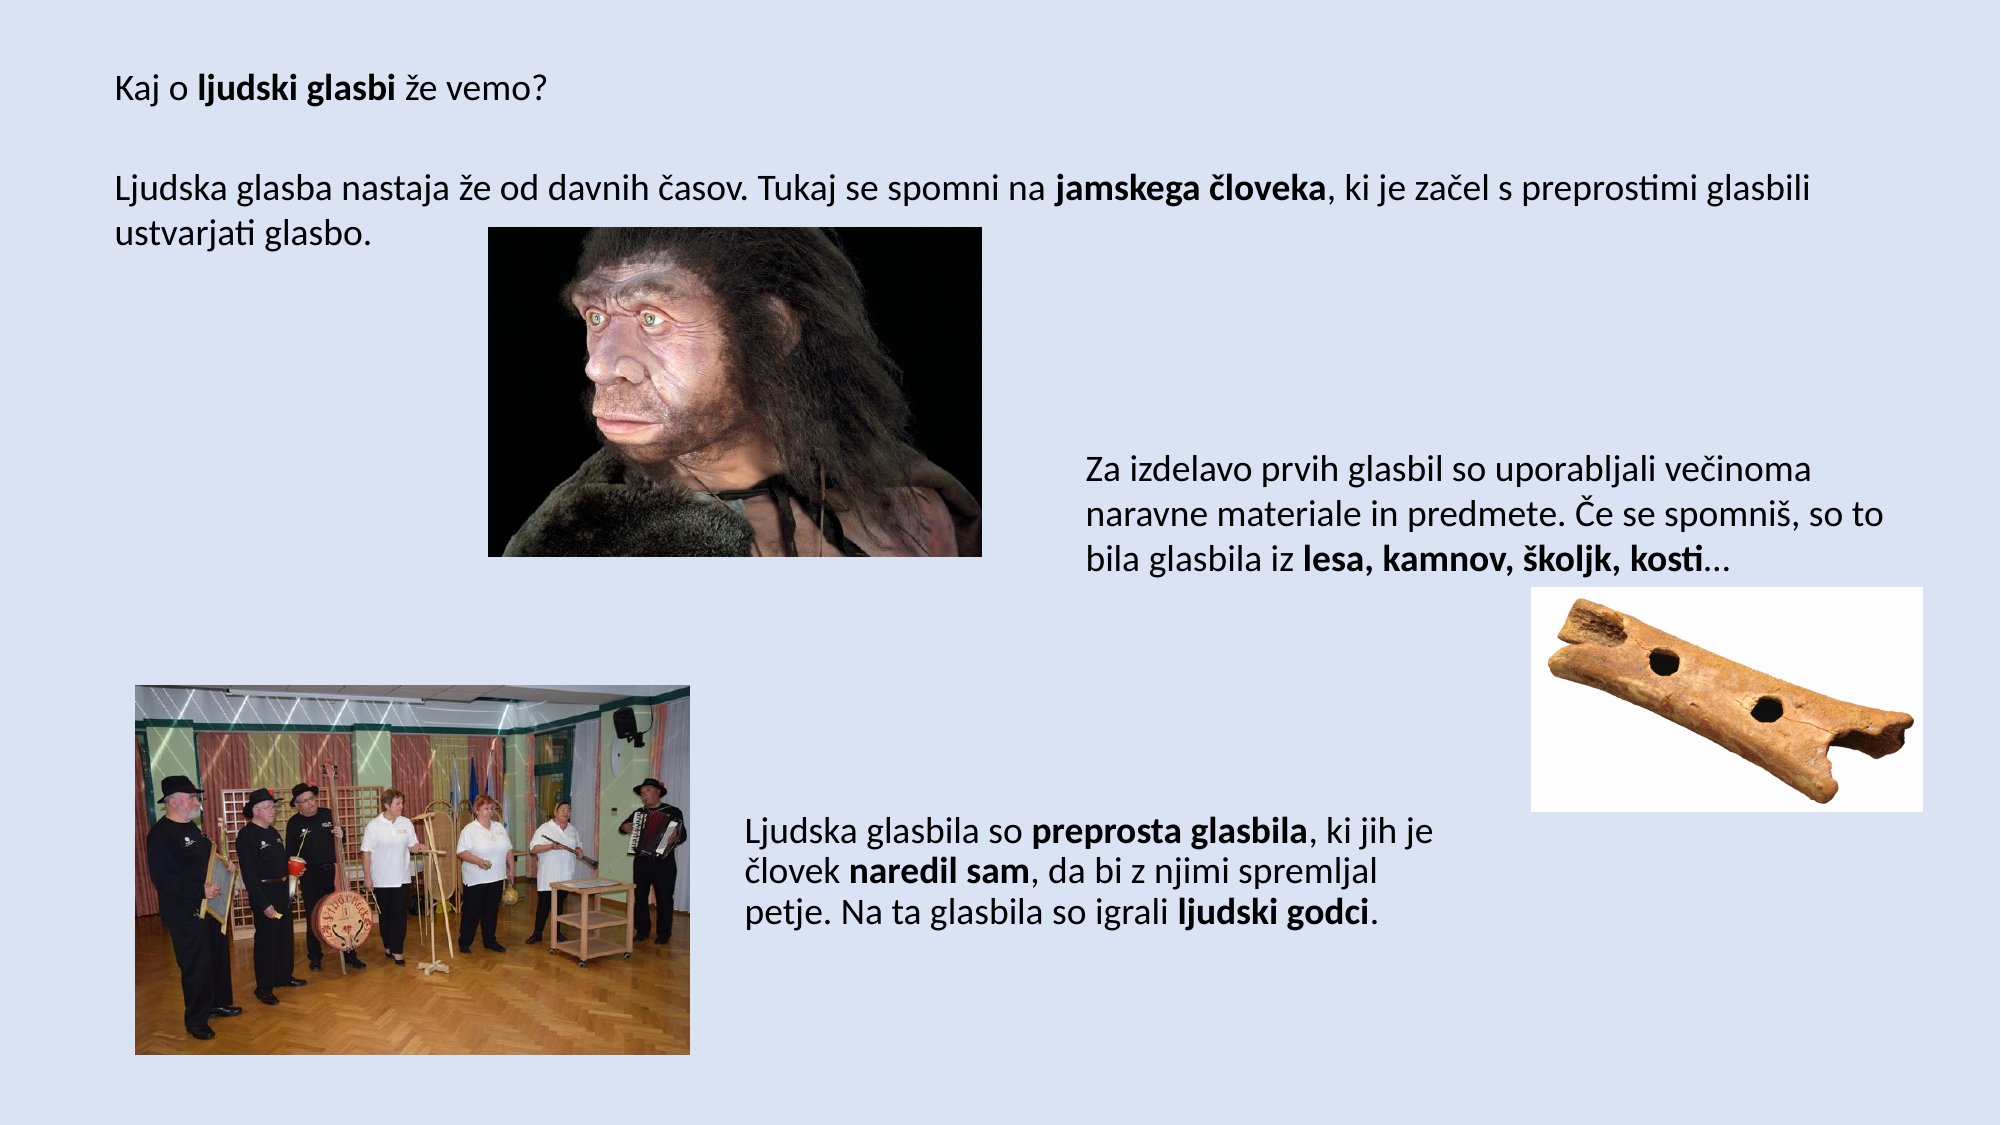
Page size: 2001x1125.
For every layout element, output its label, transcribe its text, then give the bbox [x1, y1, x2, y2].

text_box Ljudska glasba nastaja že od davnih časov. Tukaj se spomni na jamskega človeka, ki je začel s preprostimi glasbili ustvarjati glasbo. [99, 155, 1940, 261]
picture [1531, 587, 1923, 812]
text_box Ljudska glasbila so preprosta glasbila, ki jih je človek naredil sam, da bi z njimi spremljal petje. Na ta glasbila so igrali ljudski godci. [729, 803, 1467, 963]
picture [488, 226, 982, 557]
picture [135, 685, 690, 1055]
text_box Kaj o ljudski glasbi že vemo? [99, 55, 566, 115]
text_box Za izdelavo prvih glasbil so uporabljali večinoma naravne materiale in predmete. Če se spomniš, so to bila glasbila iz lesa, kamnov, školjk, kosti… [1070, 436, 1923, 587]
